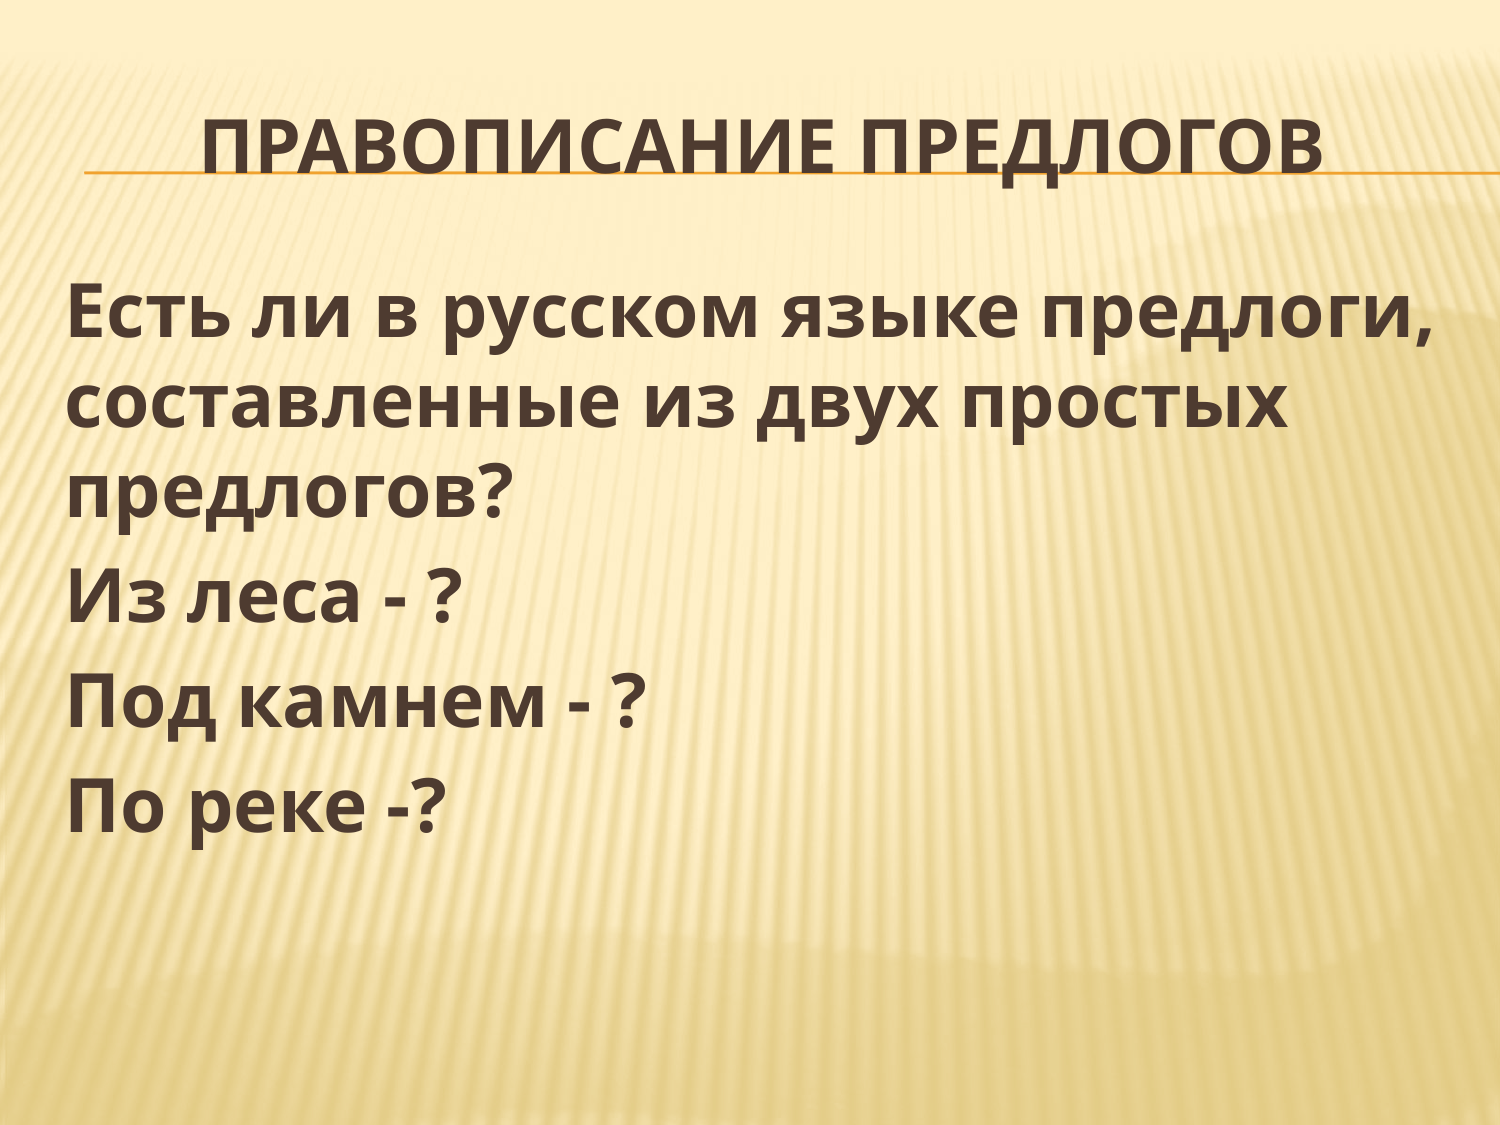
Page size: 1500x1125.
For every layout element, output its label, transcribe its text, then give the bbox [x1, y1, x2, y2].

list Есть ли в русском языке предлоги, составленные из двух простых предлогов? Из леса - ? Под камнем - ? По реке -? [50, 254, 1475, 998]
title Правописание предлогов [50, 75, 1475, 213]
